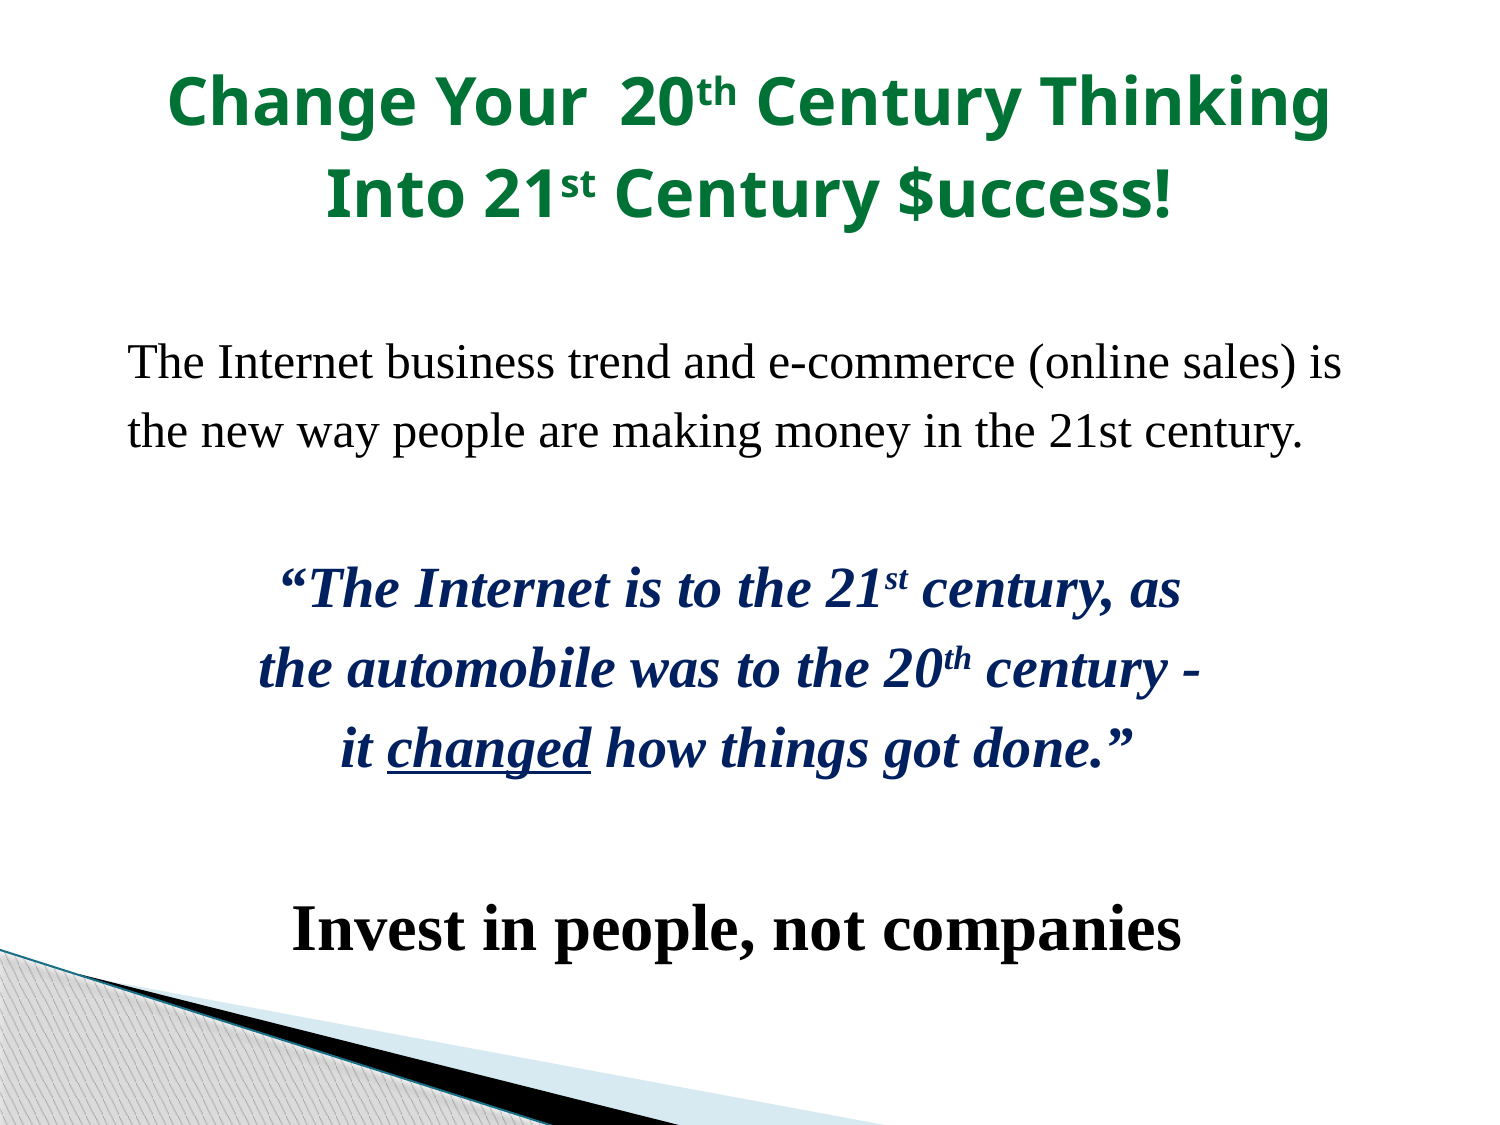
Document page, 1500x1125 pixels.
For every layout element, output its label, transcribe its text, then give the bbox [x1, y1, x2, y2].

text_box The Internet business trend and e-commerce (online sales) is the new way people are making money in the 21st century. “The Internet is to the 21st century, as the automobile was to the 20th century - it changed how things got done.” Invest in people, not companies [112, 312, 1363, 971]
title Change Your 20th Century Thinking Into 21st Century $uccess! [75, 45, 1425, 233]
